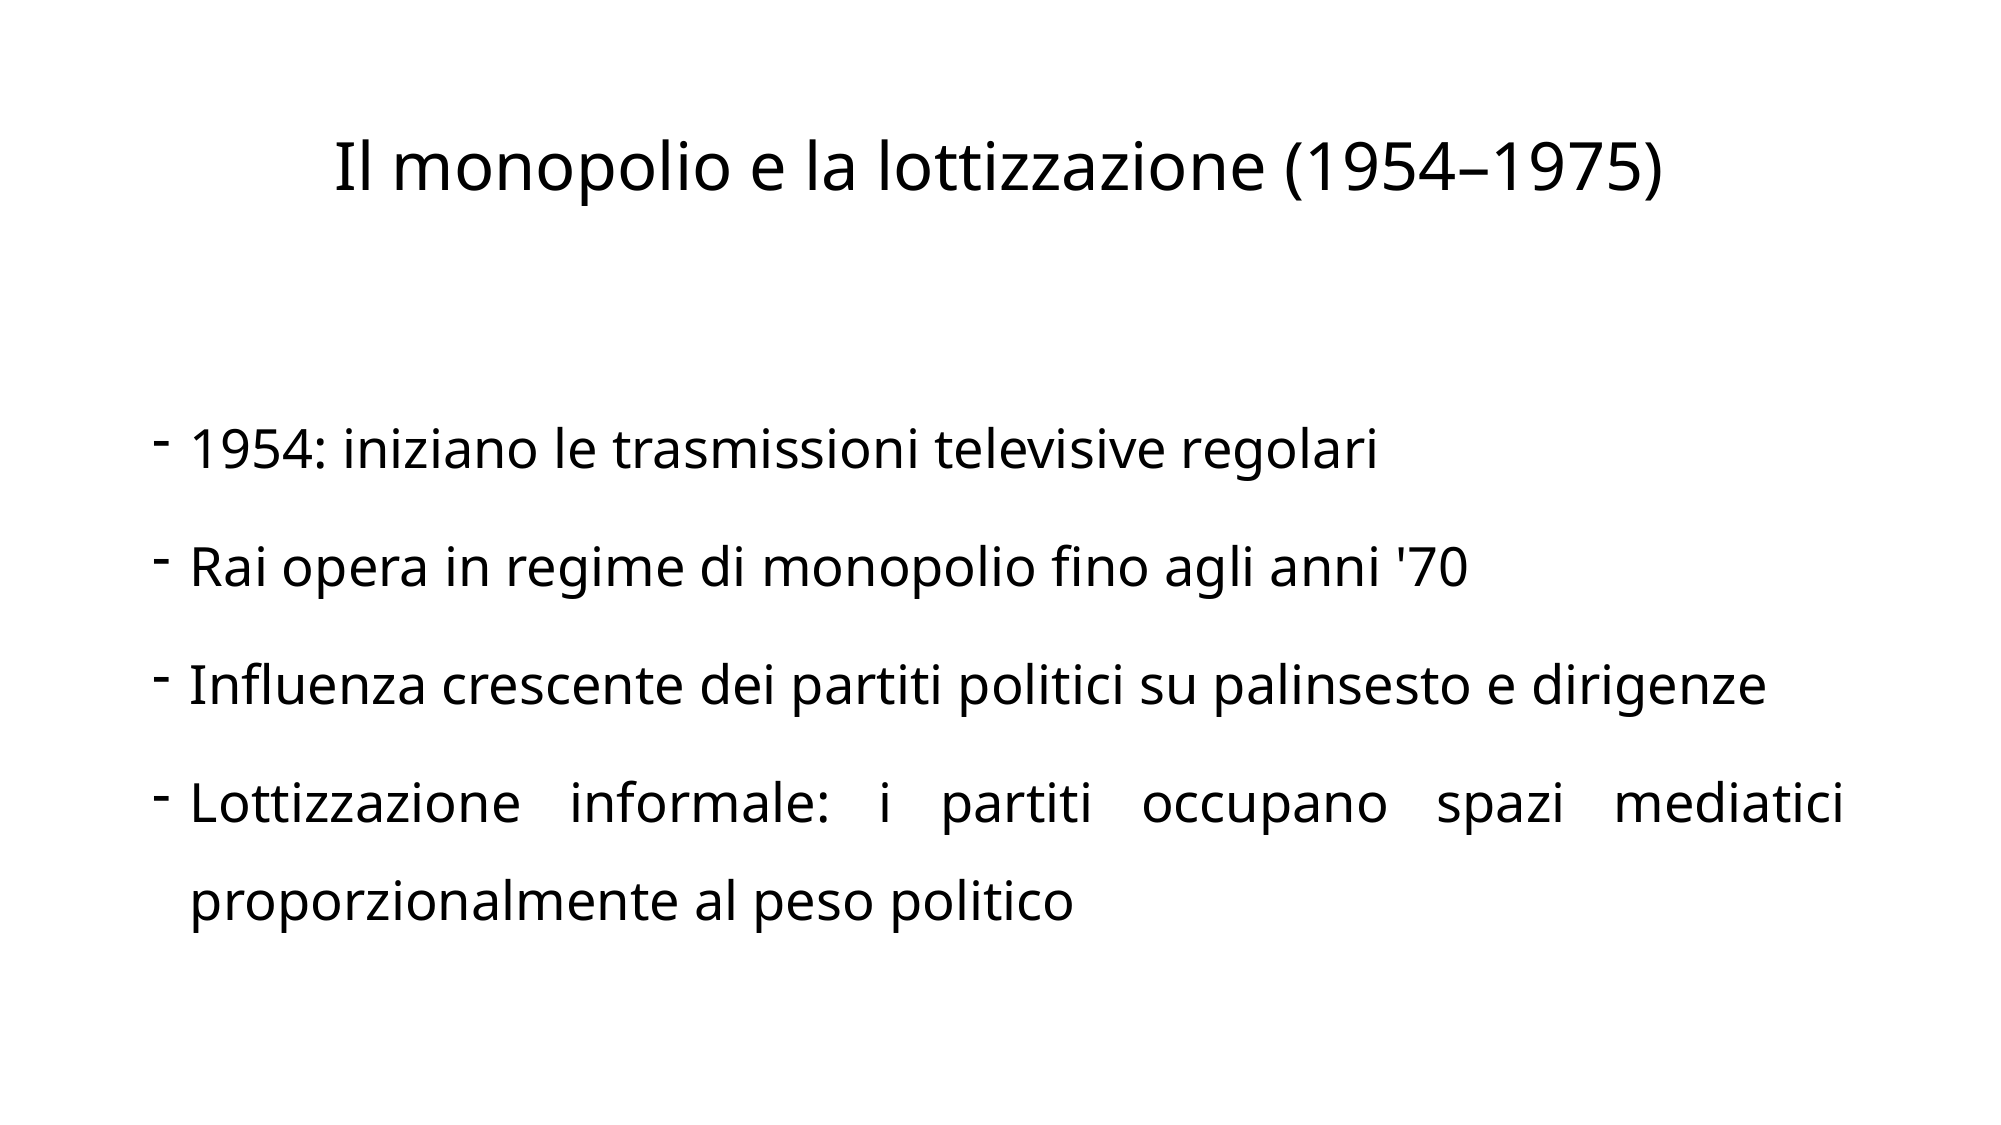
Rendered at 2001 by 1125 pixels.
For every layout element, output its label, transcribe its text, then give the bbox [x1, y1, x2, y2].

title Il monopolio e la lottizzazione (1954–1975) [137, 59, 1863, 278]
list 1954: iniziano le trasmissioni televisive regolari Rai opera in regime di monopolio fino agli anni '70 Influenza crescente dei partiti politici su palinsesto e dirigenze Lottizzazione informale: i partiti occupano spazi mediatici proporzionalmente al peso politico [137, 329, 1863, 983]
